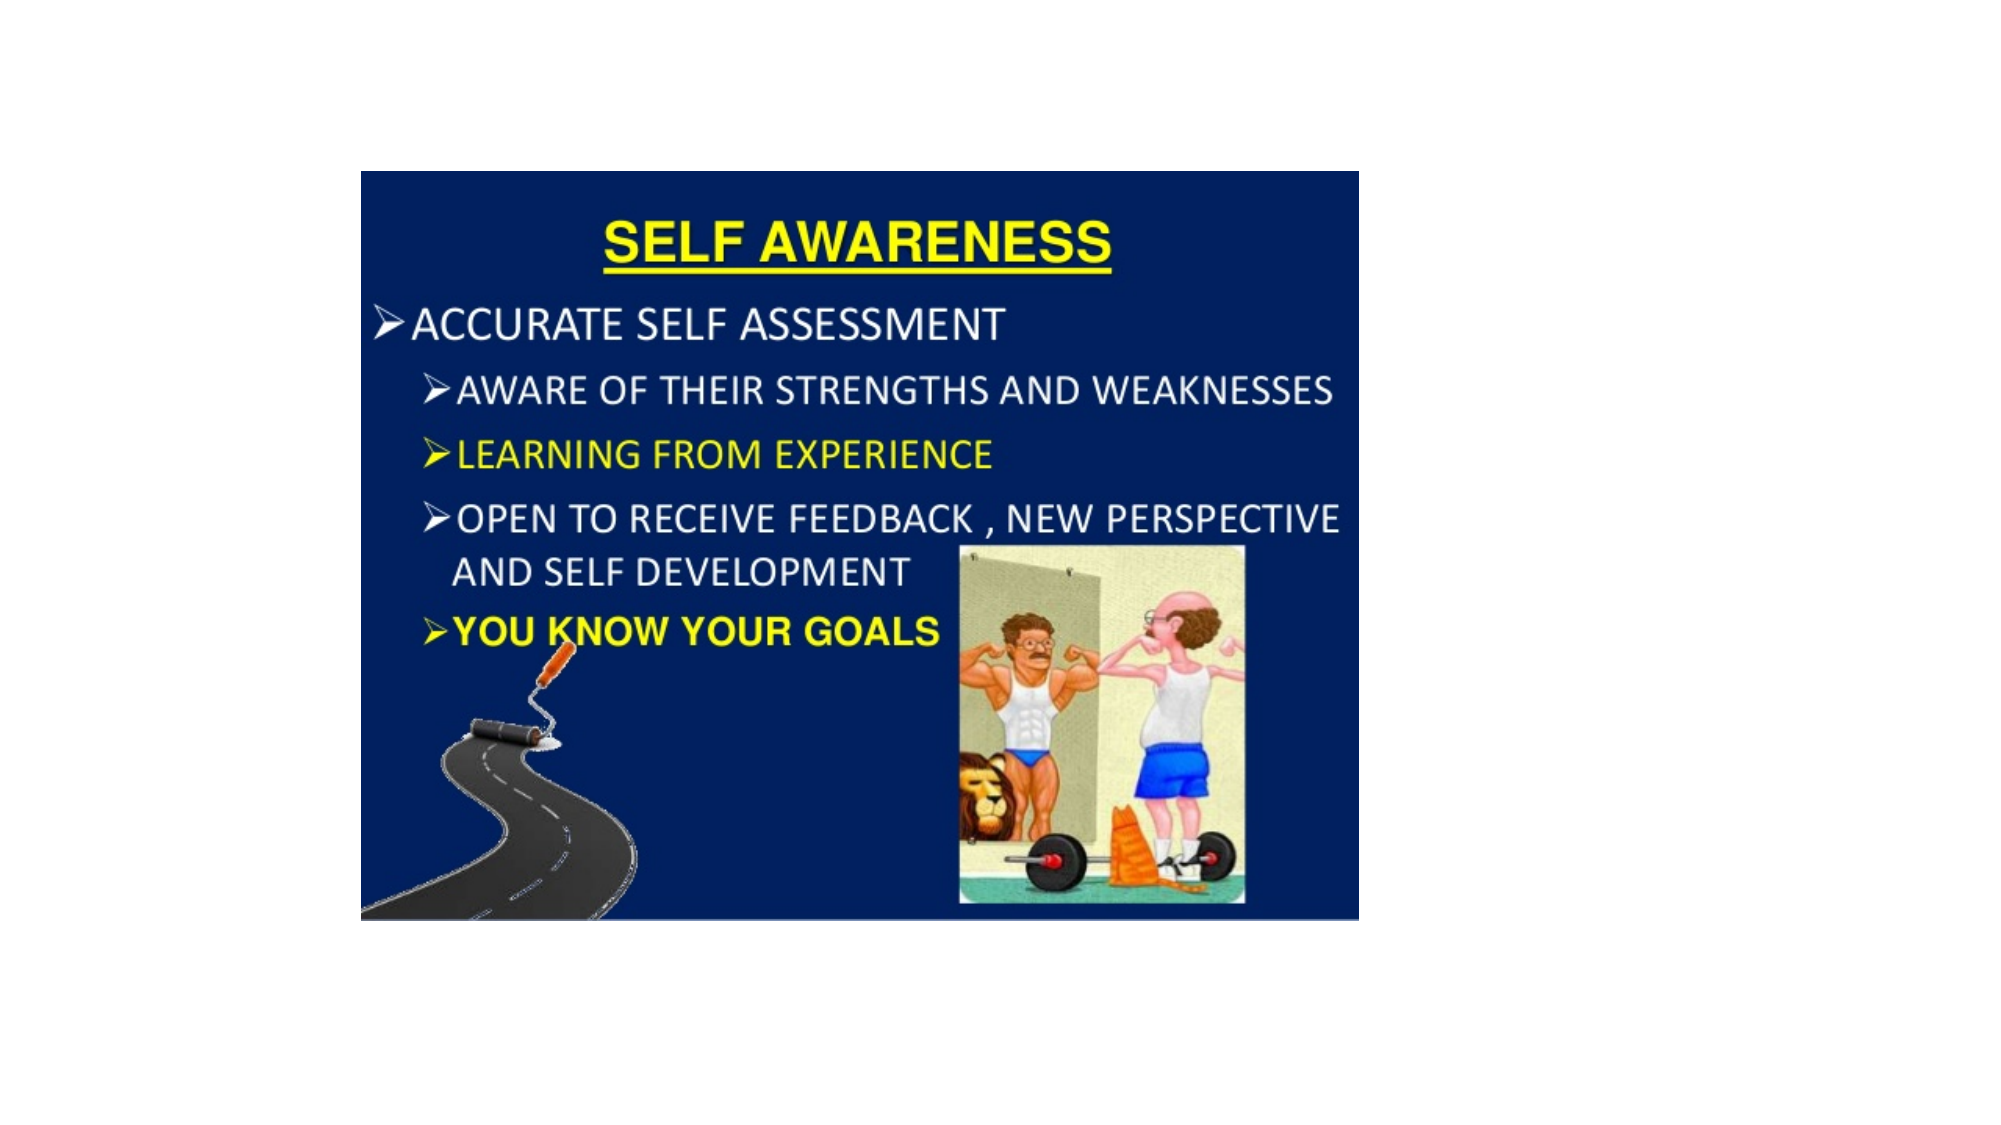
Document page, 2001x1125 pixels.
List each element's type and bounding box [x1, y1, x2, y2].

picture [361, 171, 1359, 921]
